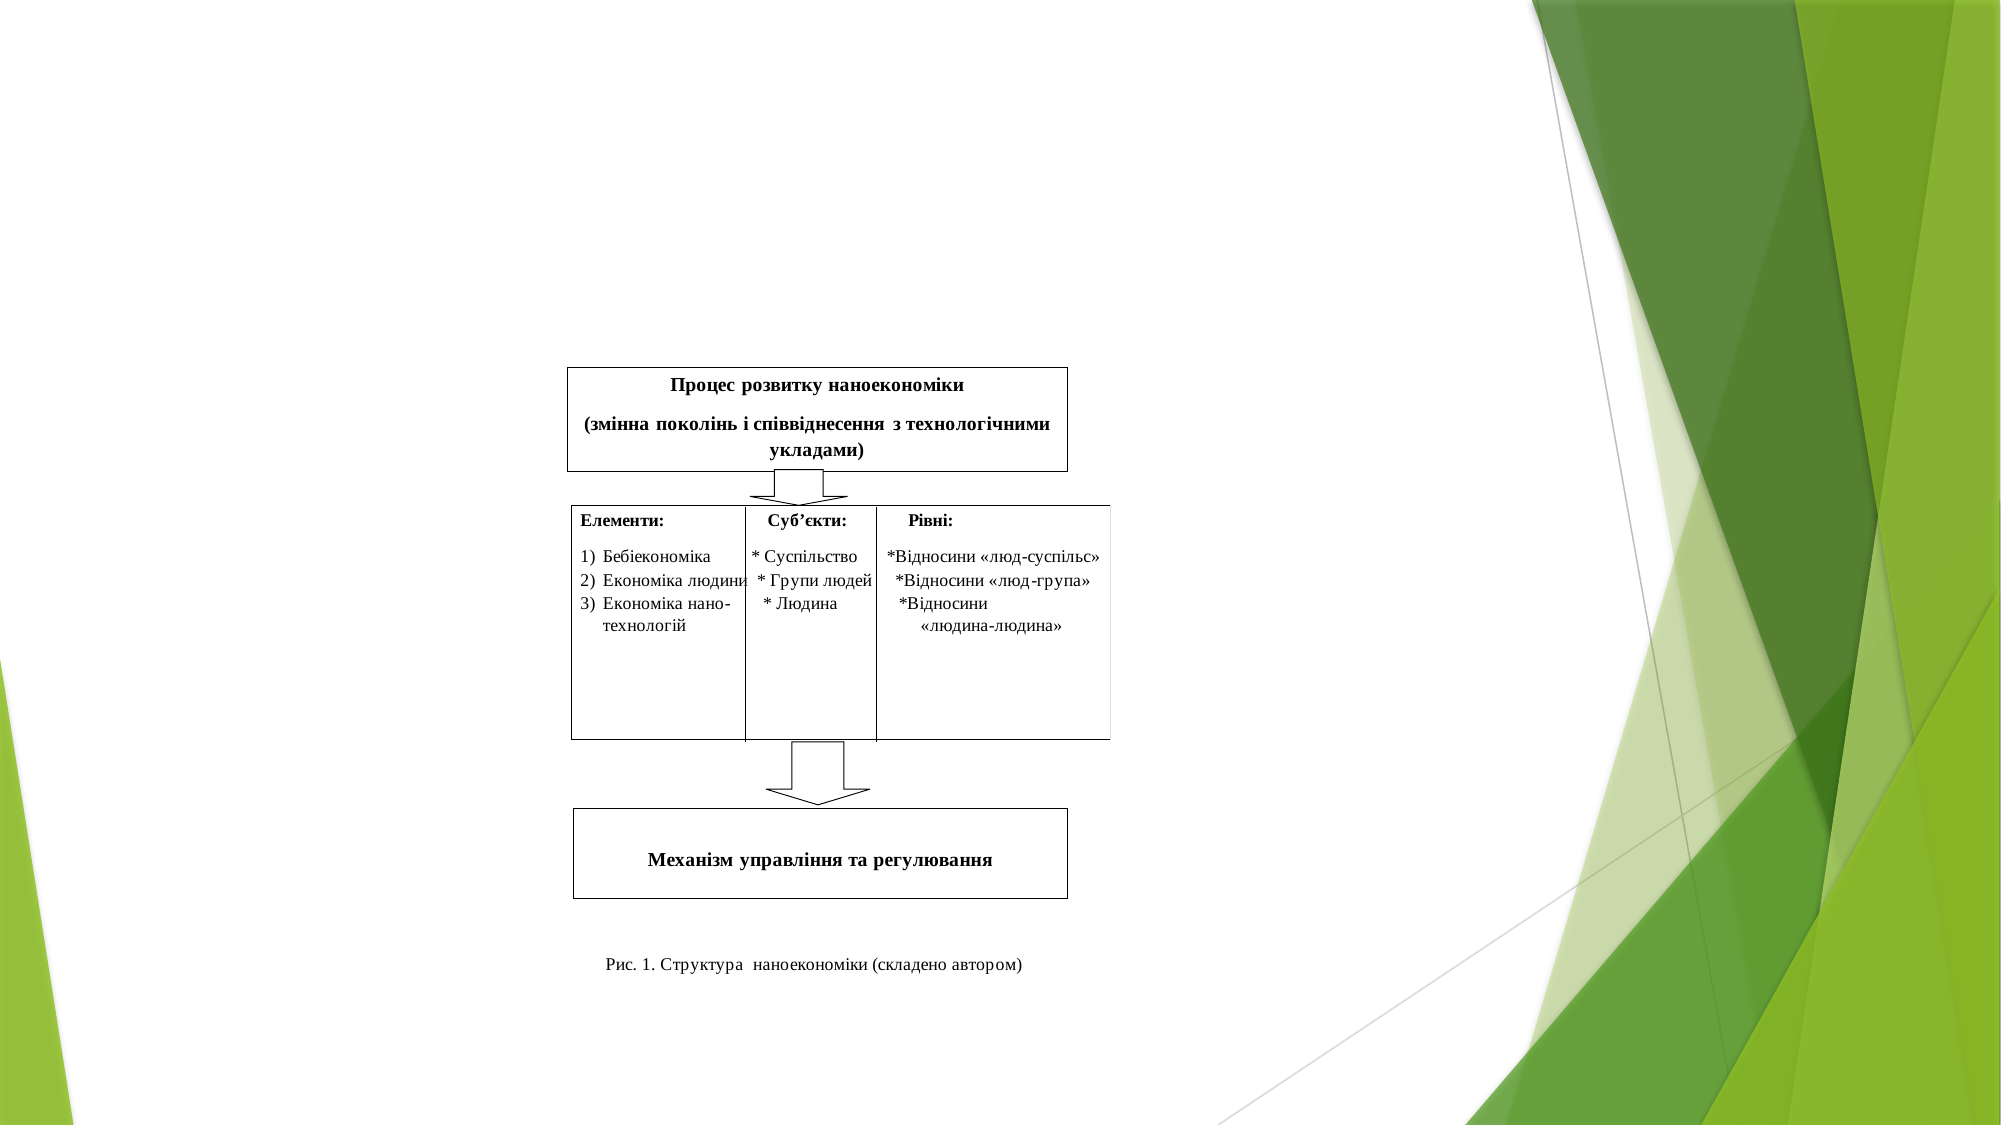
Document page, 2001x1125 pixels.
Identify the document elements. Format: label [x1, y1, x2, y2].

list [521, 353, 1111, 992]
